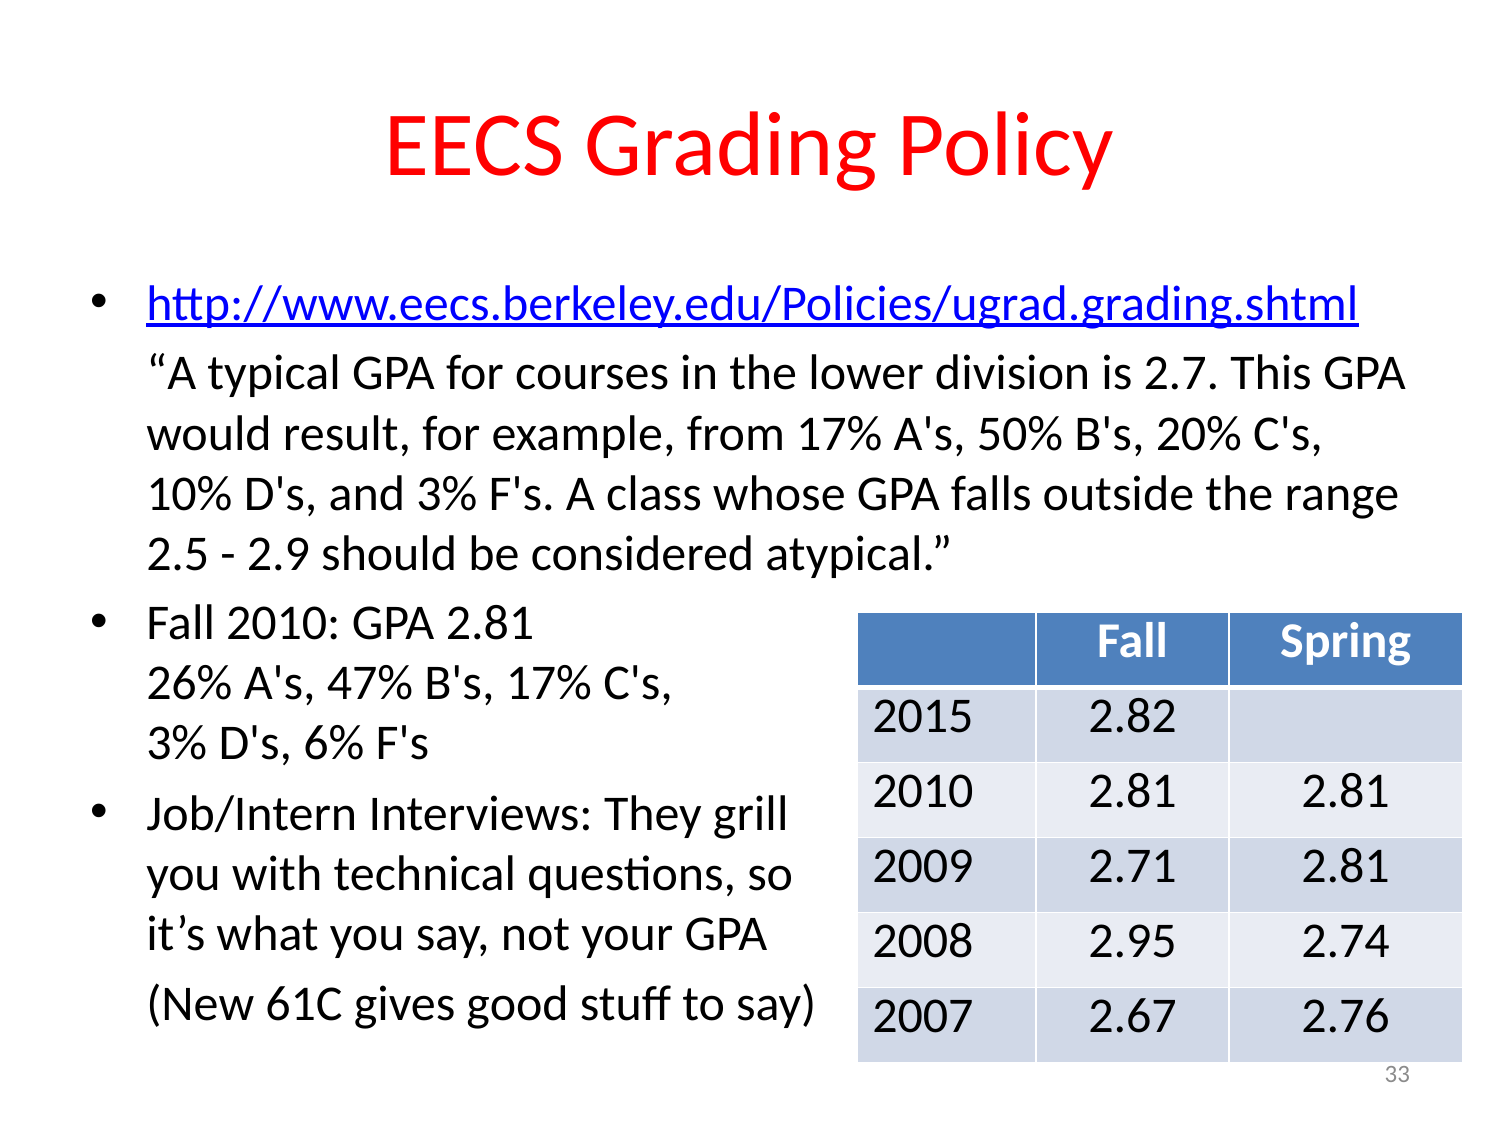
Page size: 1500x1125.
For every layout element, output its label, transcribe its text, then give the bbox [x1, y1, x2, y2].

table_cell 2007 [858, 988, 1035, 1062]
table_header [858, 613, 1035, 685]
table_cell 2.67 [1037, 988, 1228, 1062]
list http://www.eecs.berkeley.edu/Policies/ugrad.grading.shtml “A typical GPA for courses in the lower division is 2.7. This GPA would result, for example, from 17% A's, 50% B's, 20% C's, 10% D's, and 3% F's. A class whose GPA falls outside the range 2.5 - 2.9 should be considered atypical.” Fall 2010: GPA 2.81 26% A's, 47% B's, 17% C's, 3% D's, 6% F's Job/Intern Interviews: They grill you with technical questions, so it’s what you say, not your GPA (New 61C gives good stuff to say) [75, 262, 1425, 1060]
table_header Fall [1037, 613, 1228, 685]
table_cell 2.76 [1230, 988, 1462, 1062]
table_cell [1230, 690, 1462, 762]
slide_number 33 [1074, 1063, 1425, 1103]
table_header Spring [1230, 613, 1462, 685]
table_cell 2.74 [1230, 913, 1462, 987]
table_cell 2.71 [1037, 838, 1228, 912]
title EECS Grading Policy [75, 45, 1425, 233]
table_cell 2.82 [1037, 690, 1228, 762]
table_cell 2009 [858, 838, 1035, 912]
table_cell 2.81 [1037, 763, 1228, 837]
table_cell 2.95 [1037, 913, 1228, 987]
table_cell 2008 [858, 913, 1035, 987]
table_cell 2.81 [1230, 763, 1462, 837]
table_cell 2015 [858, 690, 1035, 762]
table_cell 2010 [858, 763, 1035, 837]
table_cell 2.81 [1230, 838, 1462, 912]
